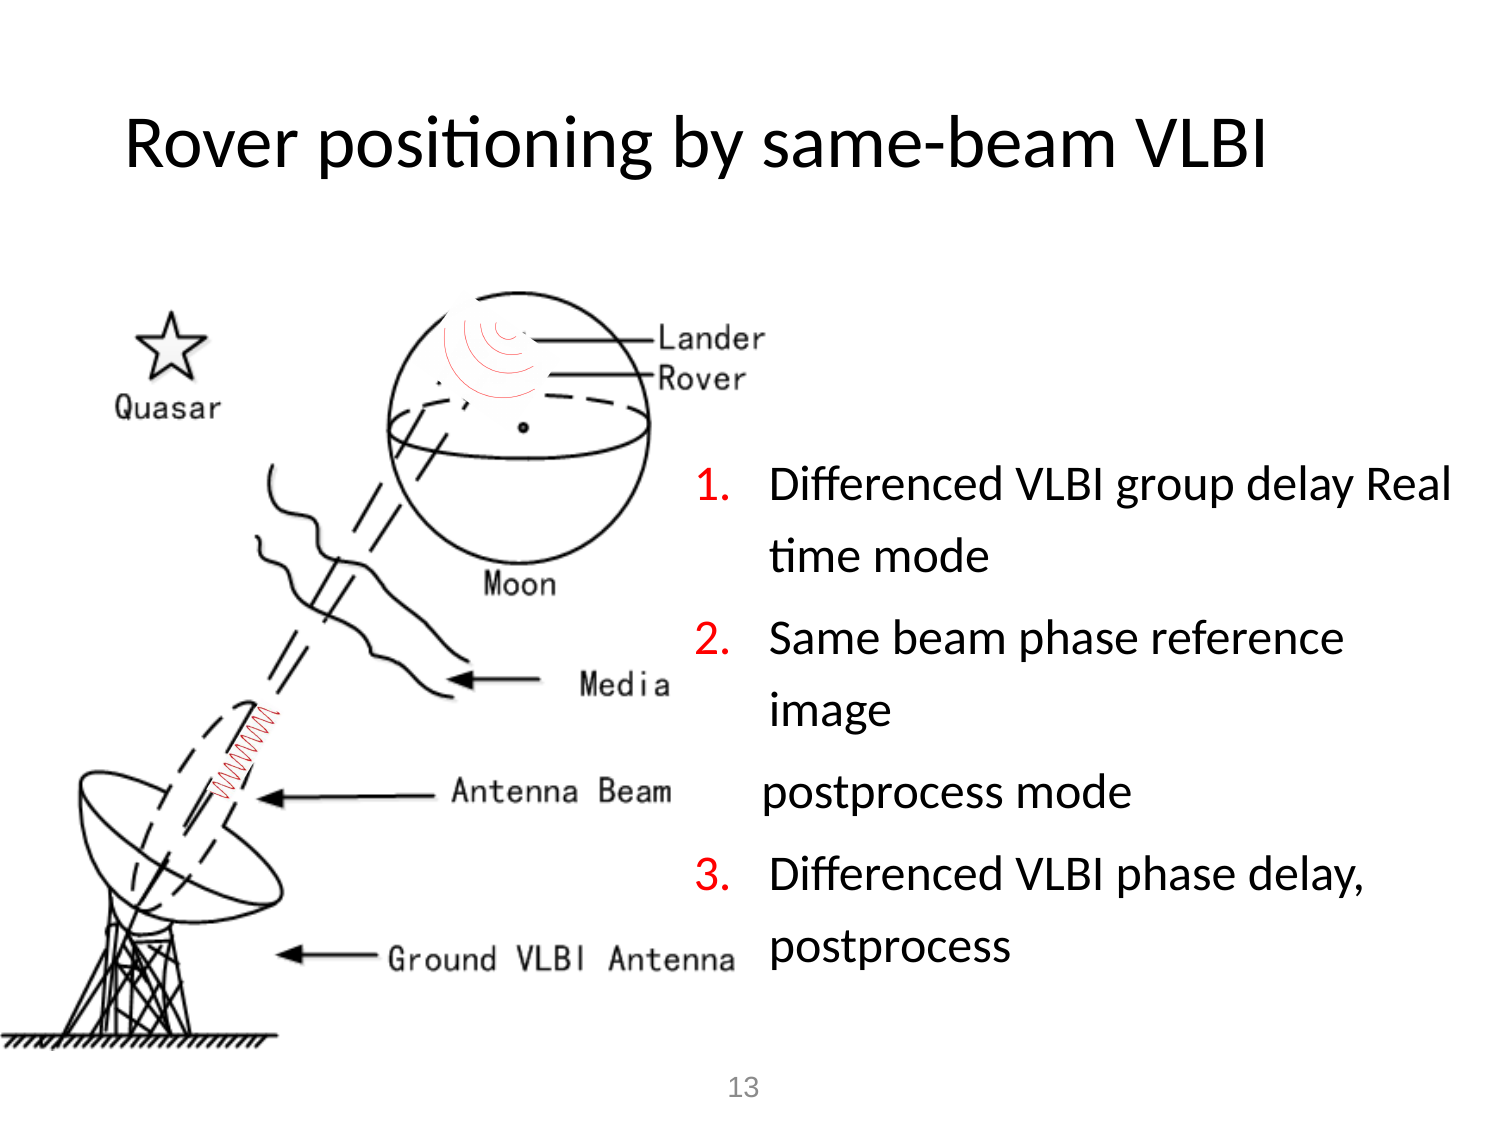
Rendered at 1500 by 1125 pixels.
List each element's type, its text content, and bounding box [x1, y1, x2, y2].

text_box Differenced VLBI group delay Real time mode Same beam phase reference image postprocess mode Differenced VLBI phase delay, postprocess [776, 430, 1483, 980]
text_box Rover positioning by same-beam VLBI [34, 78, 1400, 196]
picture [0, 290, 772, 1051]
slide_number 13 [449, 1055, 775, 1125]
